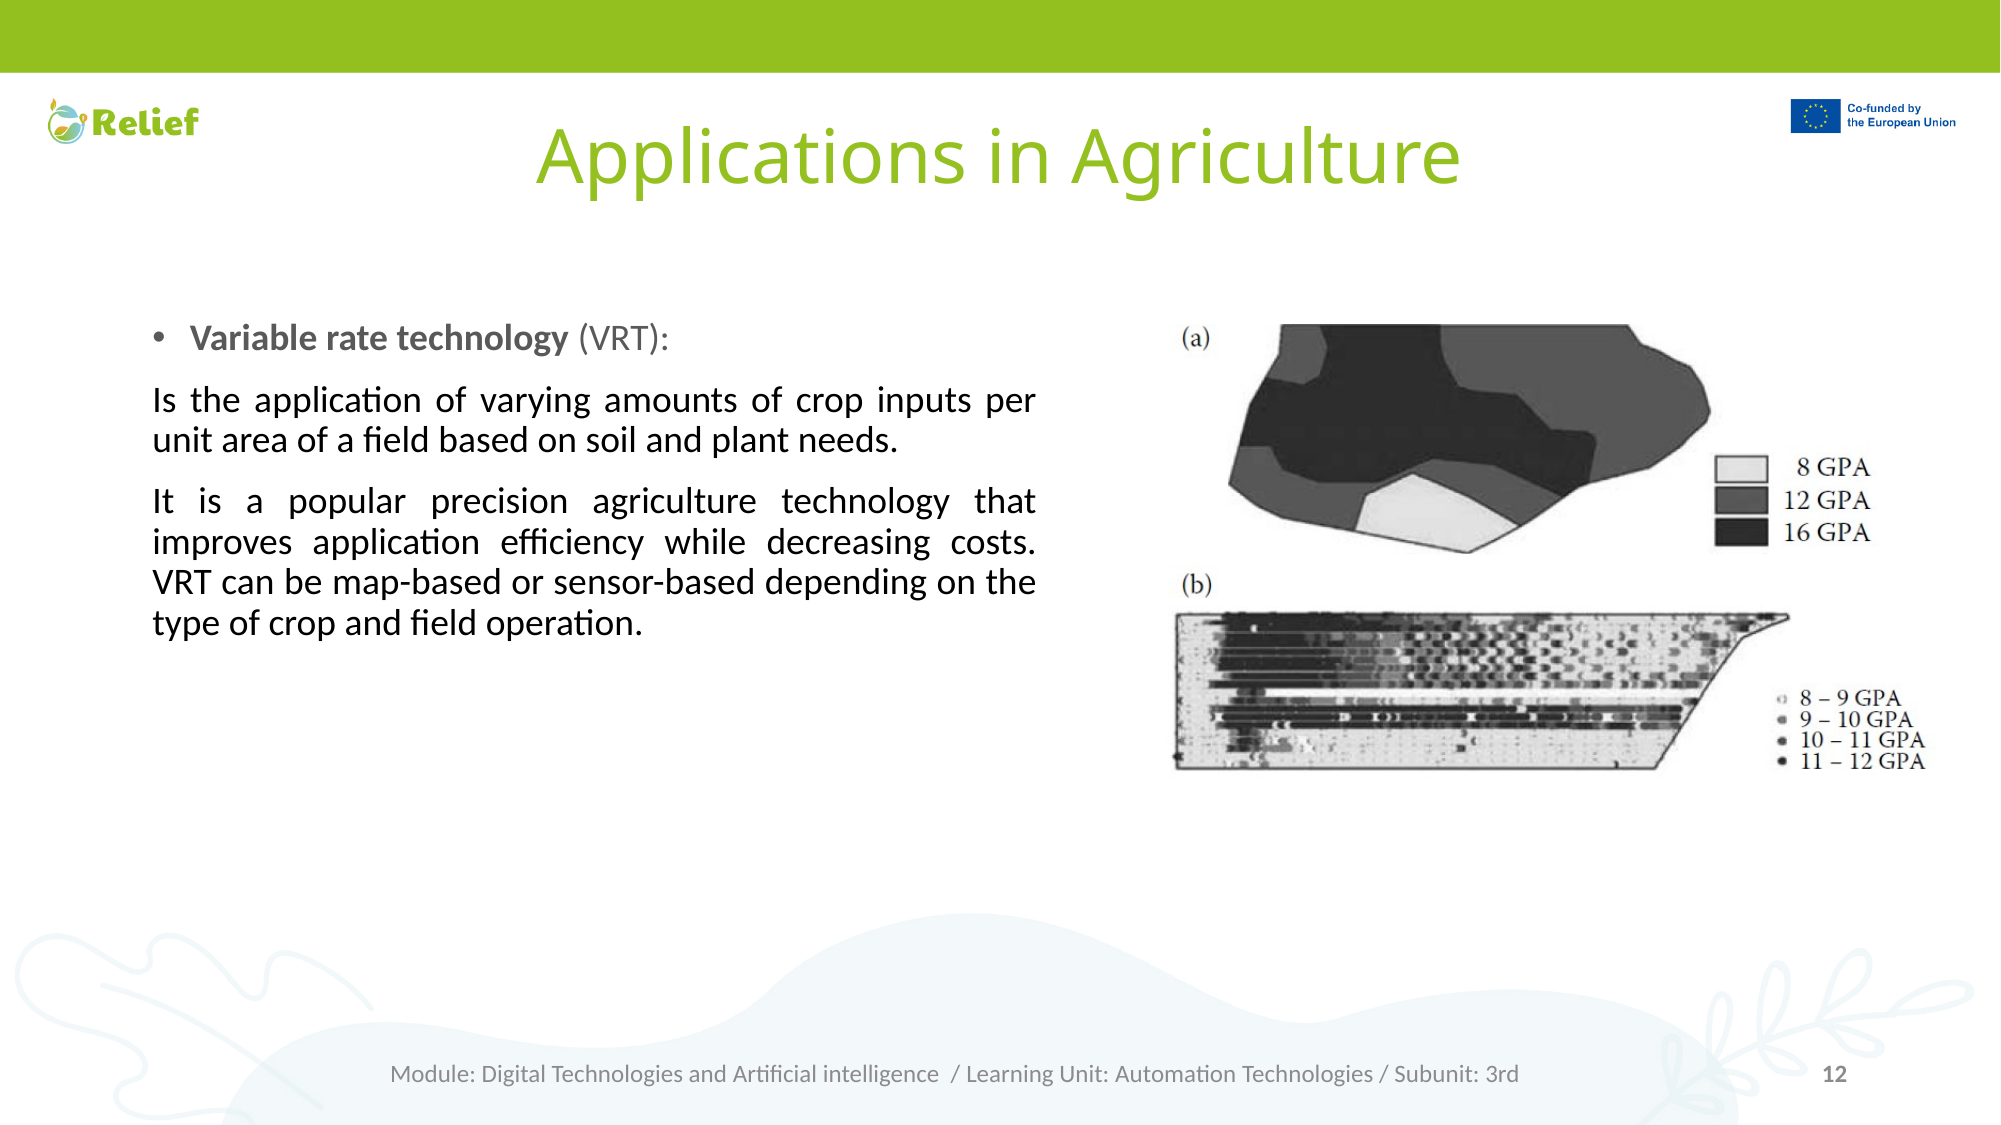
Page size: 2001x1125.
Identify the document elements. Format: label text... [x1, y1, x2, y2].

title Applications in Agriculture [137, 111, 1863, 208]
slide_number 12 [1787, 1042, 1863, 1103]
footer Module: Digital Technologies and Artificial intelligence / Learning Unit: Automation Technologies / Subunit: 3rd [137, 1023, 1775, 1122]
picture [0, 0, 2001, 1125]
list Variable rate technology (VRT): Is the application of varying amounts of crop inputs per unit area of a field based on soil and plant needs. It is a popular precision agriculture technology that improves application efficiency while decreasing costs. VRT can be map-based or sensor-based depending on the type of crop and field operation. [137, 310, 1053, 1014]
